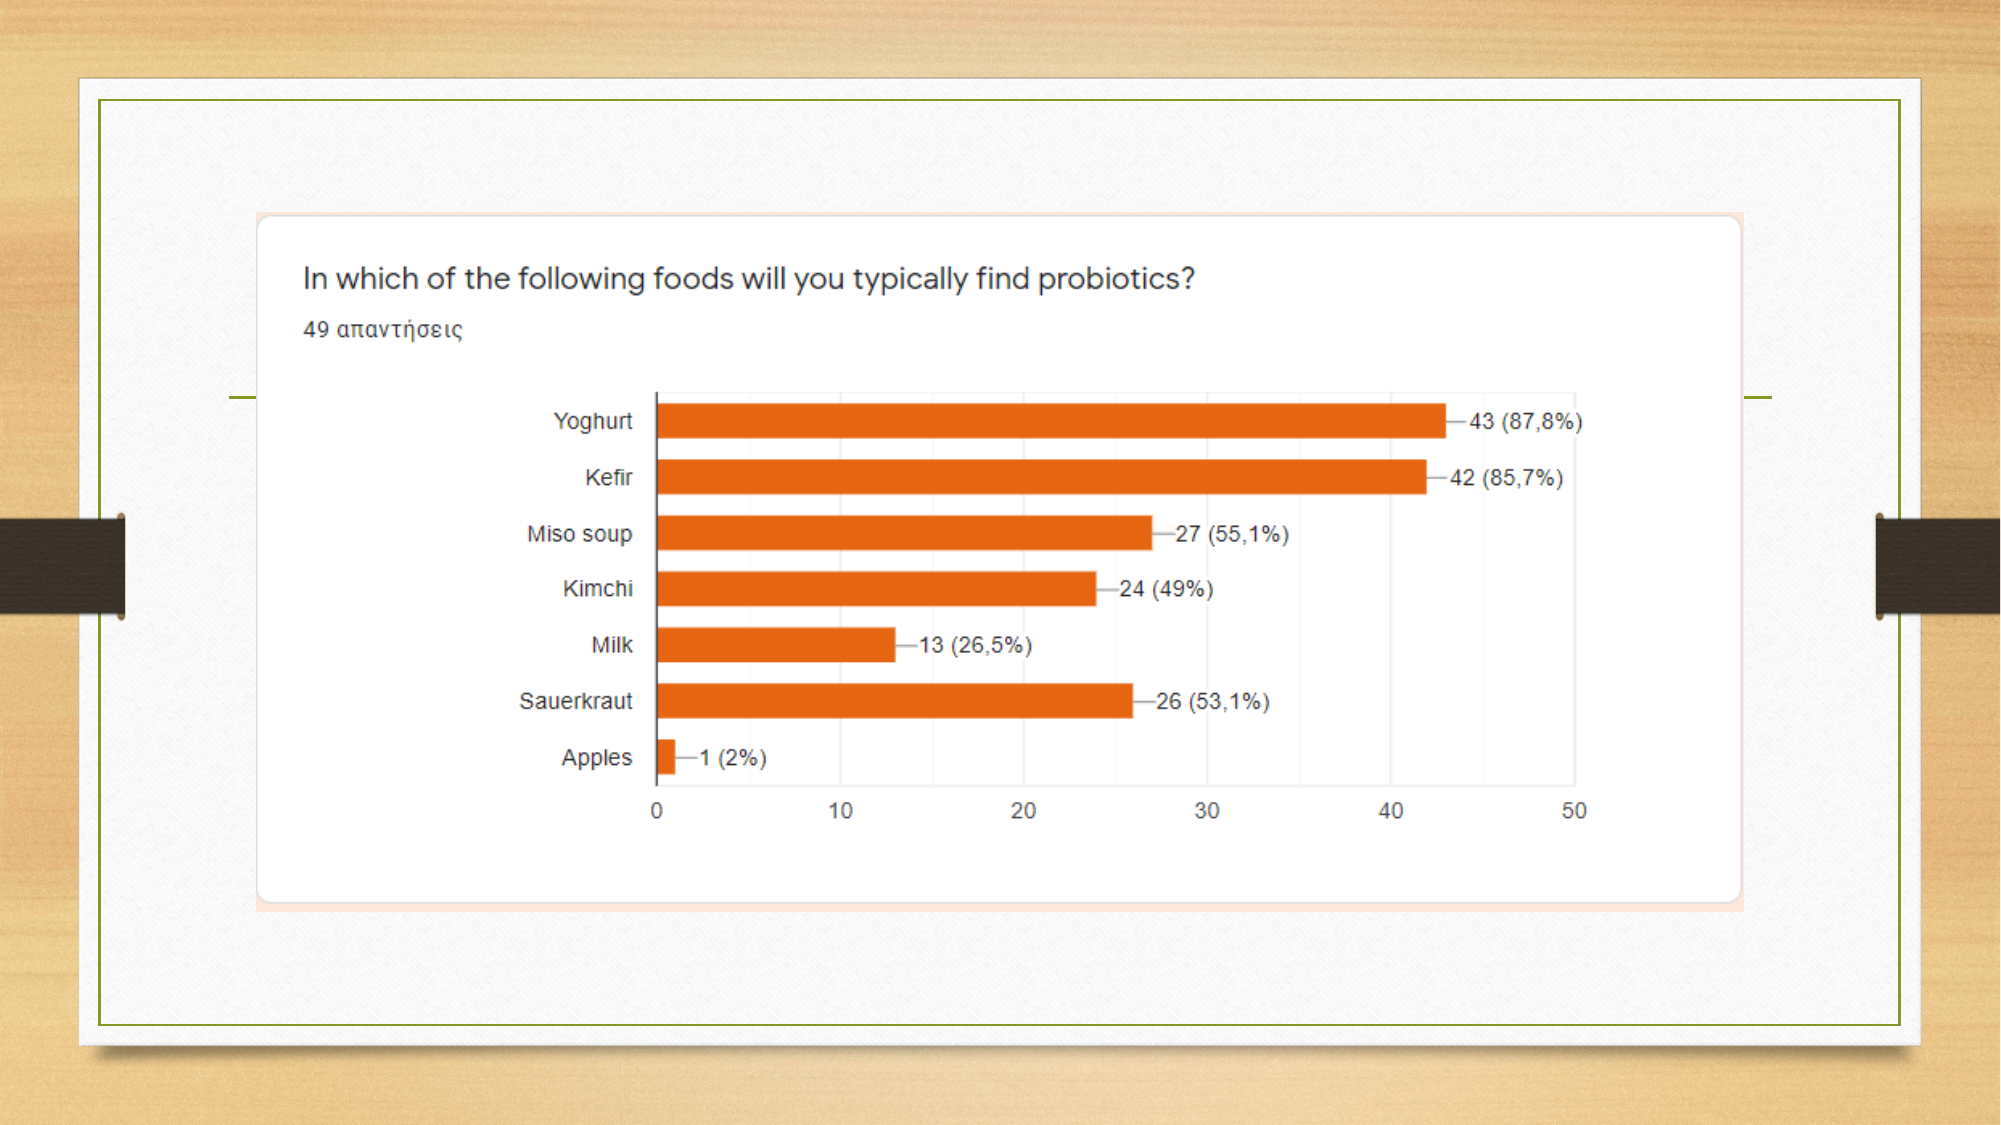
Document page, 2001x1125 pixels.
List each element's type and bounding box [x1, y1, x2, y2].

list [256, 212, 1744, 913]
picture [0, 0, 2001, 1125]
